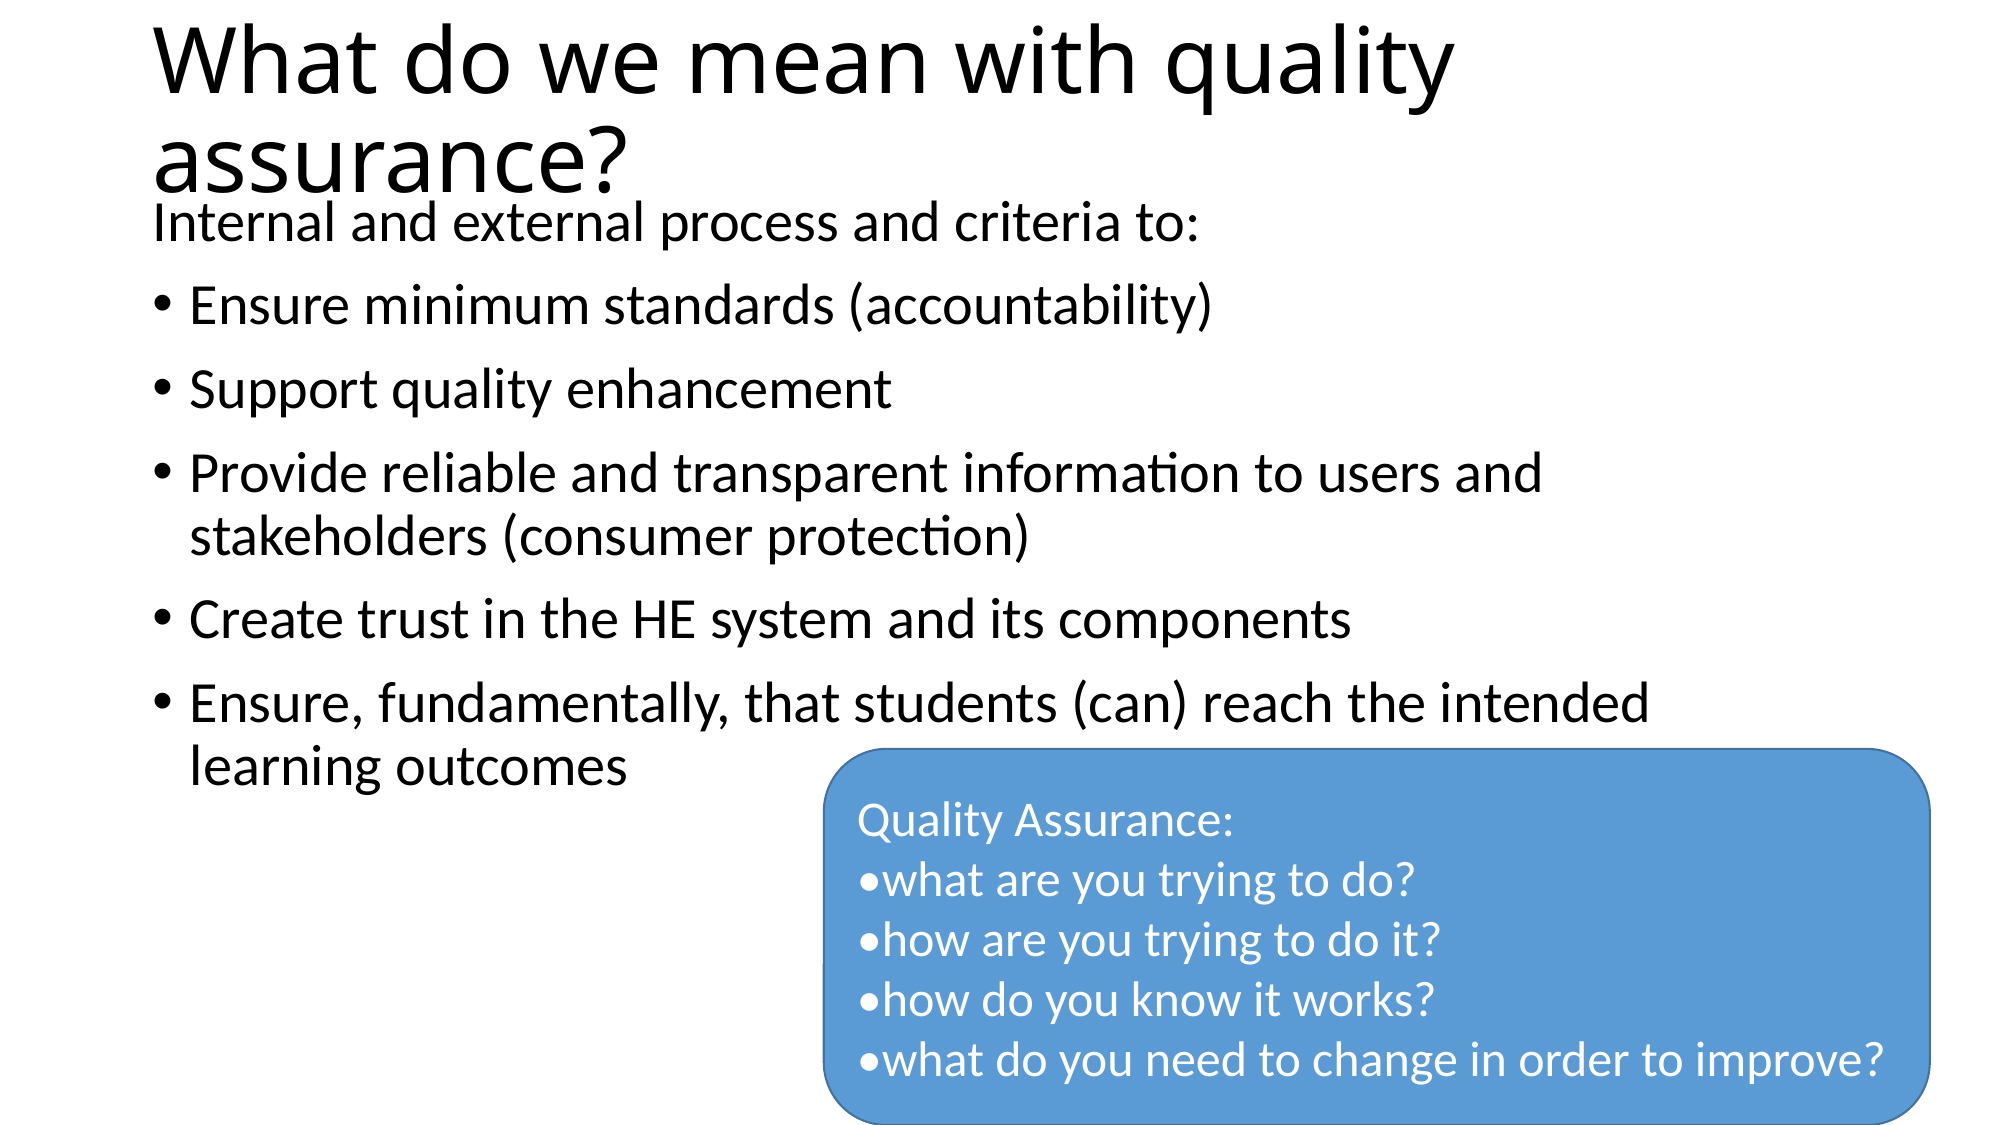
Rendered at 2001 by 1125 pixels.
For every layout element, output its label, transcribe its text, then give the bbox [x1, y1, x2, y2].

title What do we mean with quality assurance? [137, 59, 1863, 183]
list Internal and external process and criteria to: Ensure minimum standards (accountability) Support quality enhancement Provide reliable and transparent information to users and stakeholders (consumer protection) Create trust in the HE system and its components Ensure, fundamentally, that students (can) reach the intended learning outcomes [137, 183, 1863, 1014]
text_box Quality Assurance: •what are you trying to do? •how are you trying to do it? •how do you know it works? •what do you need to change in order to improve? [822, 747, 1931, 1125]
